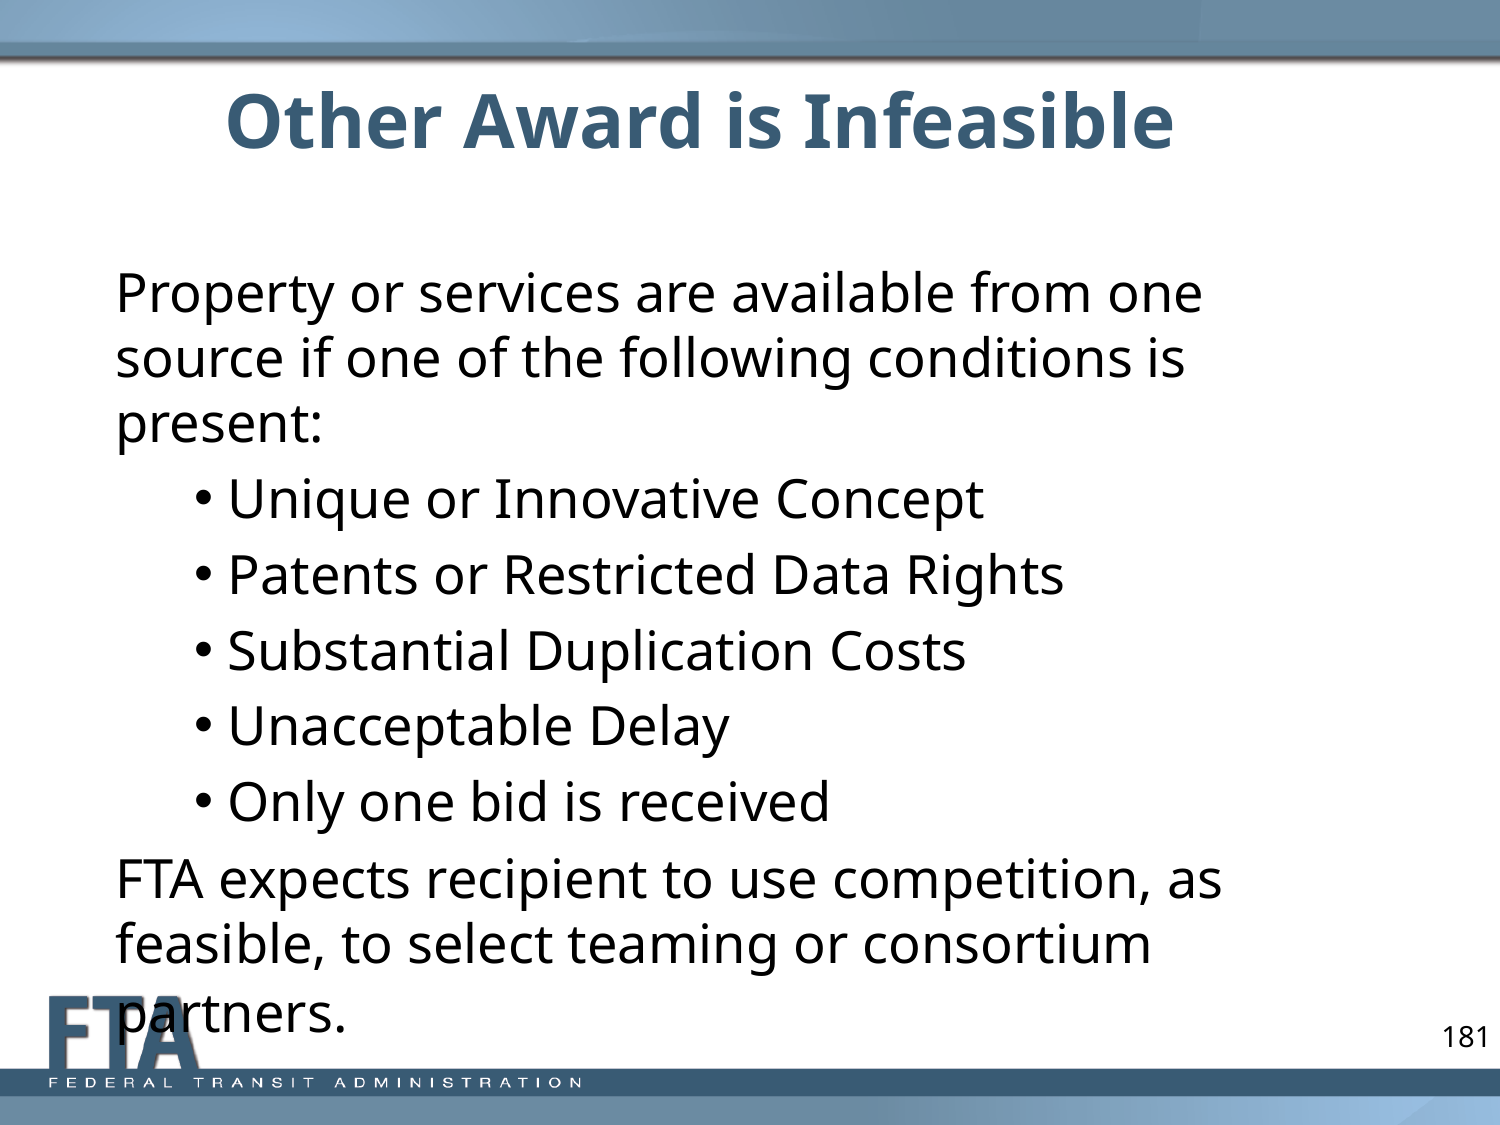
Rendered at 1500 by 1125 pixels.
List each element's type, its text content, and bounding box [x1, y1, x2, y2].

picture [0, 992, 1500, 1125]
title Other Award is Infeasible [100, 37, 1301, 201]
picture [0, 0, 1500, 75]
list Property or services are available from one source if one of the following conditions is present: Unique or Innovative Concept Patents or Restricted Data Rights Substantial Duplication Costs Unacceptable Delay Only one bid is received FTA expects recipient to use competition, as feasible, to select teaming or consortium partners. [100, 251, 1373, 1001]
